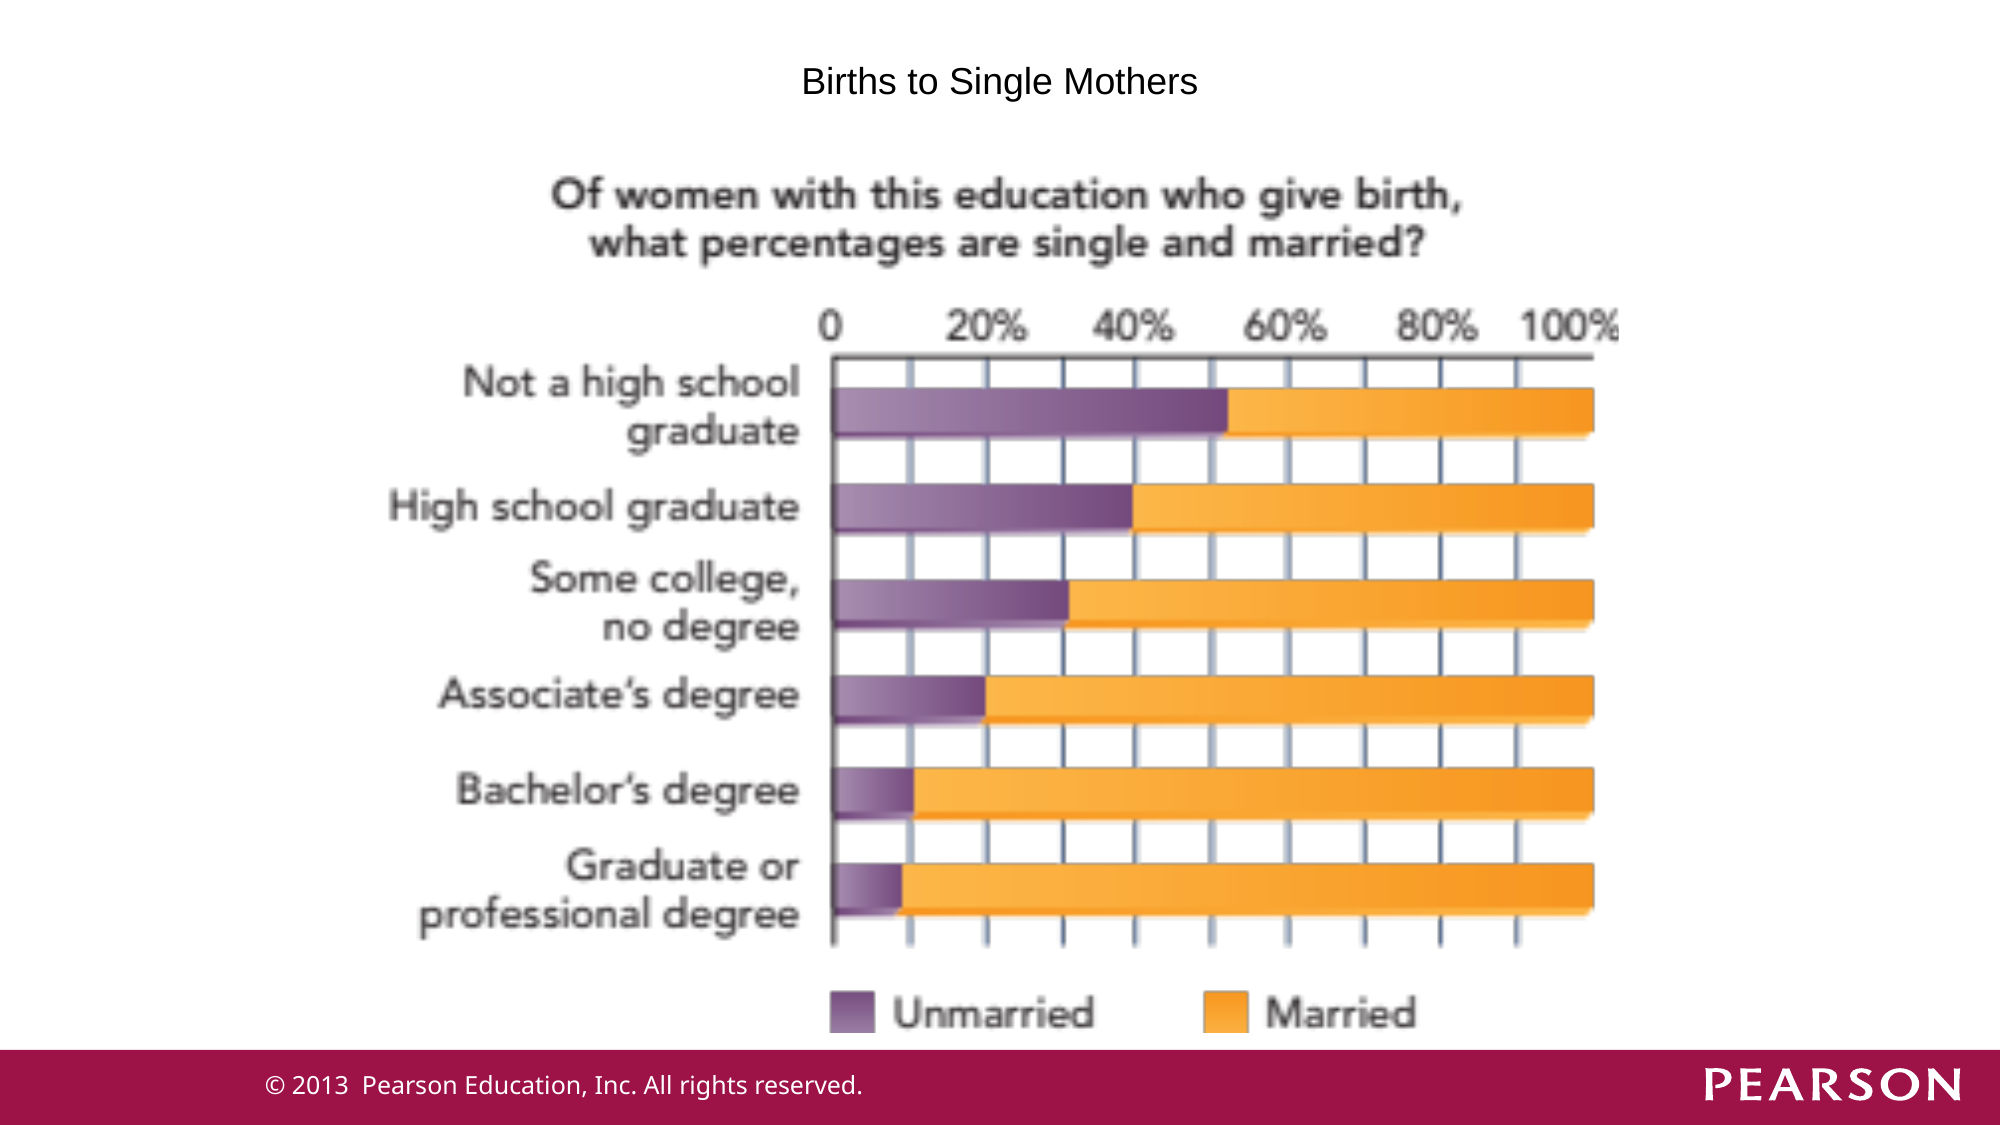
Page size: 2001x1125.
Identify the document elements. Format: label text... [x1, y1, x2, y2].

picture [387, 174, 1619, 1033]
text_box Births to Single Mothers [312, 49, 1688, 110]
text_box © 2013 Pearson Education, Inc. All rights reserved. [249, 1062, 1125, 1125]
